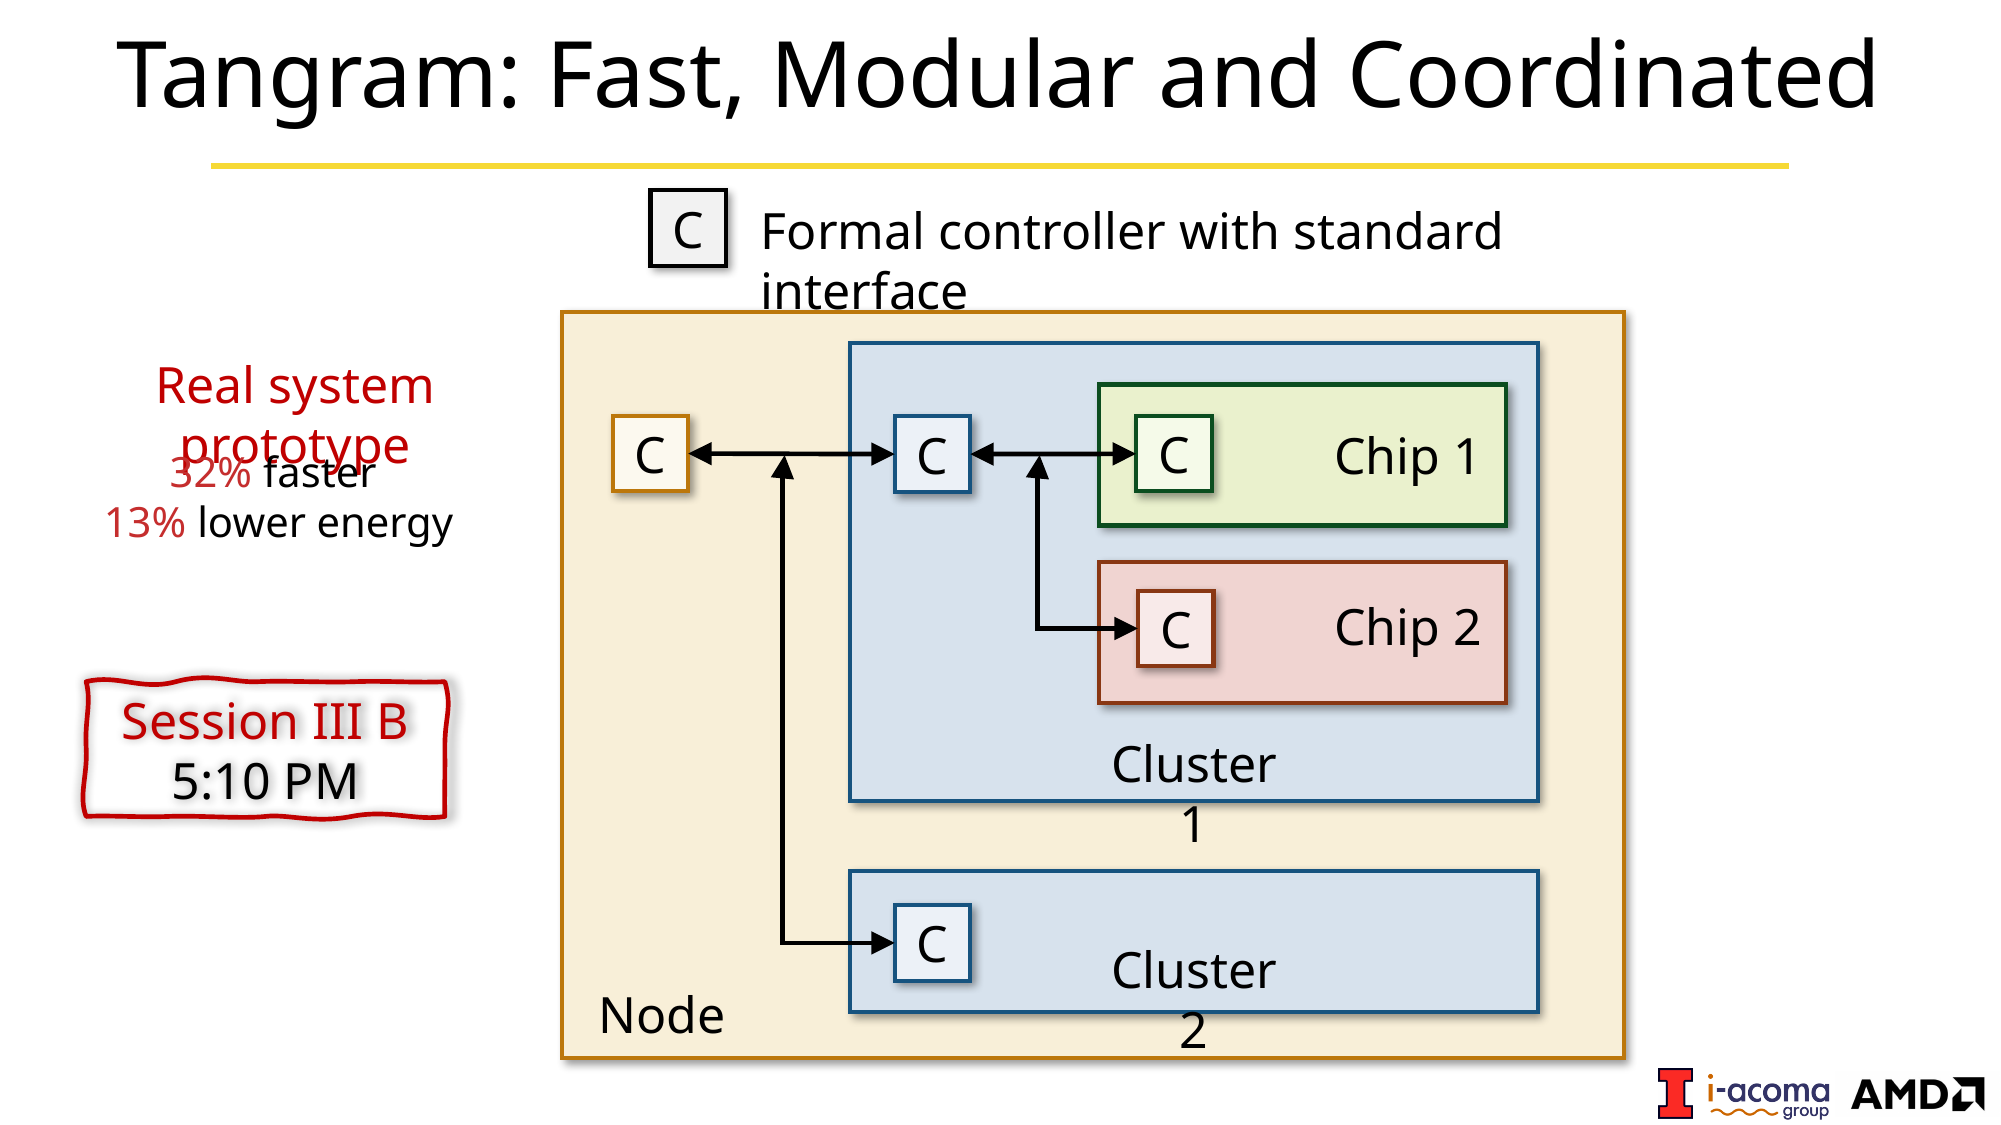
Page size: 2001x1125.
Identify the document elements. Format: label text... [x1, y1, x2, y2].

text_box C [1135, 415, 1213, 492]
text_box C [894, 904, 971, 982]
text_box [849, 870, 1539, 1013]
text_box Formal controller with standard interface [746, 191, 1643, 327]
text_box [561, 311, 1625, 1059]
picture [1835, 1071, 2000, 1117]
text_box Chip 2 [1308, 587, 1509, 663]
text_box C [612, 415, 689, 492]
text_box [595, 643, 1084, 754]
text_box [1001, 492, 1176, 591]
text_box Real system prototype [42, 346, 549, 482]
text_box Chip 1 [1308, 417, 1509, 492]
title Tangram: Fast, Modular and Coordinated [0, 3, 2000, 154]
text_box C [649, 189, 727, 267]
text_box [849, 342, 1539, 802]
picture [1658, 1068, 1693, 1119]
text_box [1098, 561, 1507, 704]
picture [1706, 1064, 1831, 1121]
text_box Cluster 2 [1081, 931, 1307, 1067]
text_box 32% faster 13% lower energy [88, 438, 468, 554]
text_box C [894, 415, 971, 493]
text_box Session III B 5:10 PM [82, 677, 449, 820]
text_box [1098, 383, 1507, 527]
text_box Node [562, 976, 763, 1052]
text_box Cluster 1 [1081, 725, 1307, 861]
text_box C [1137, 590, 1214, 667]
